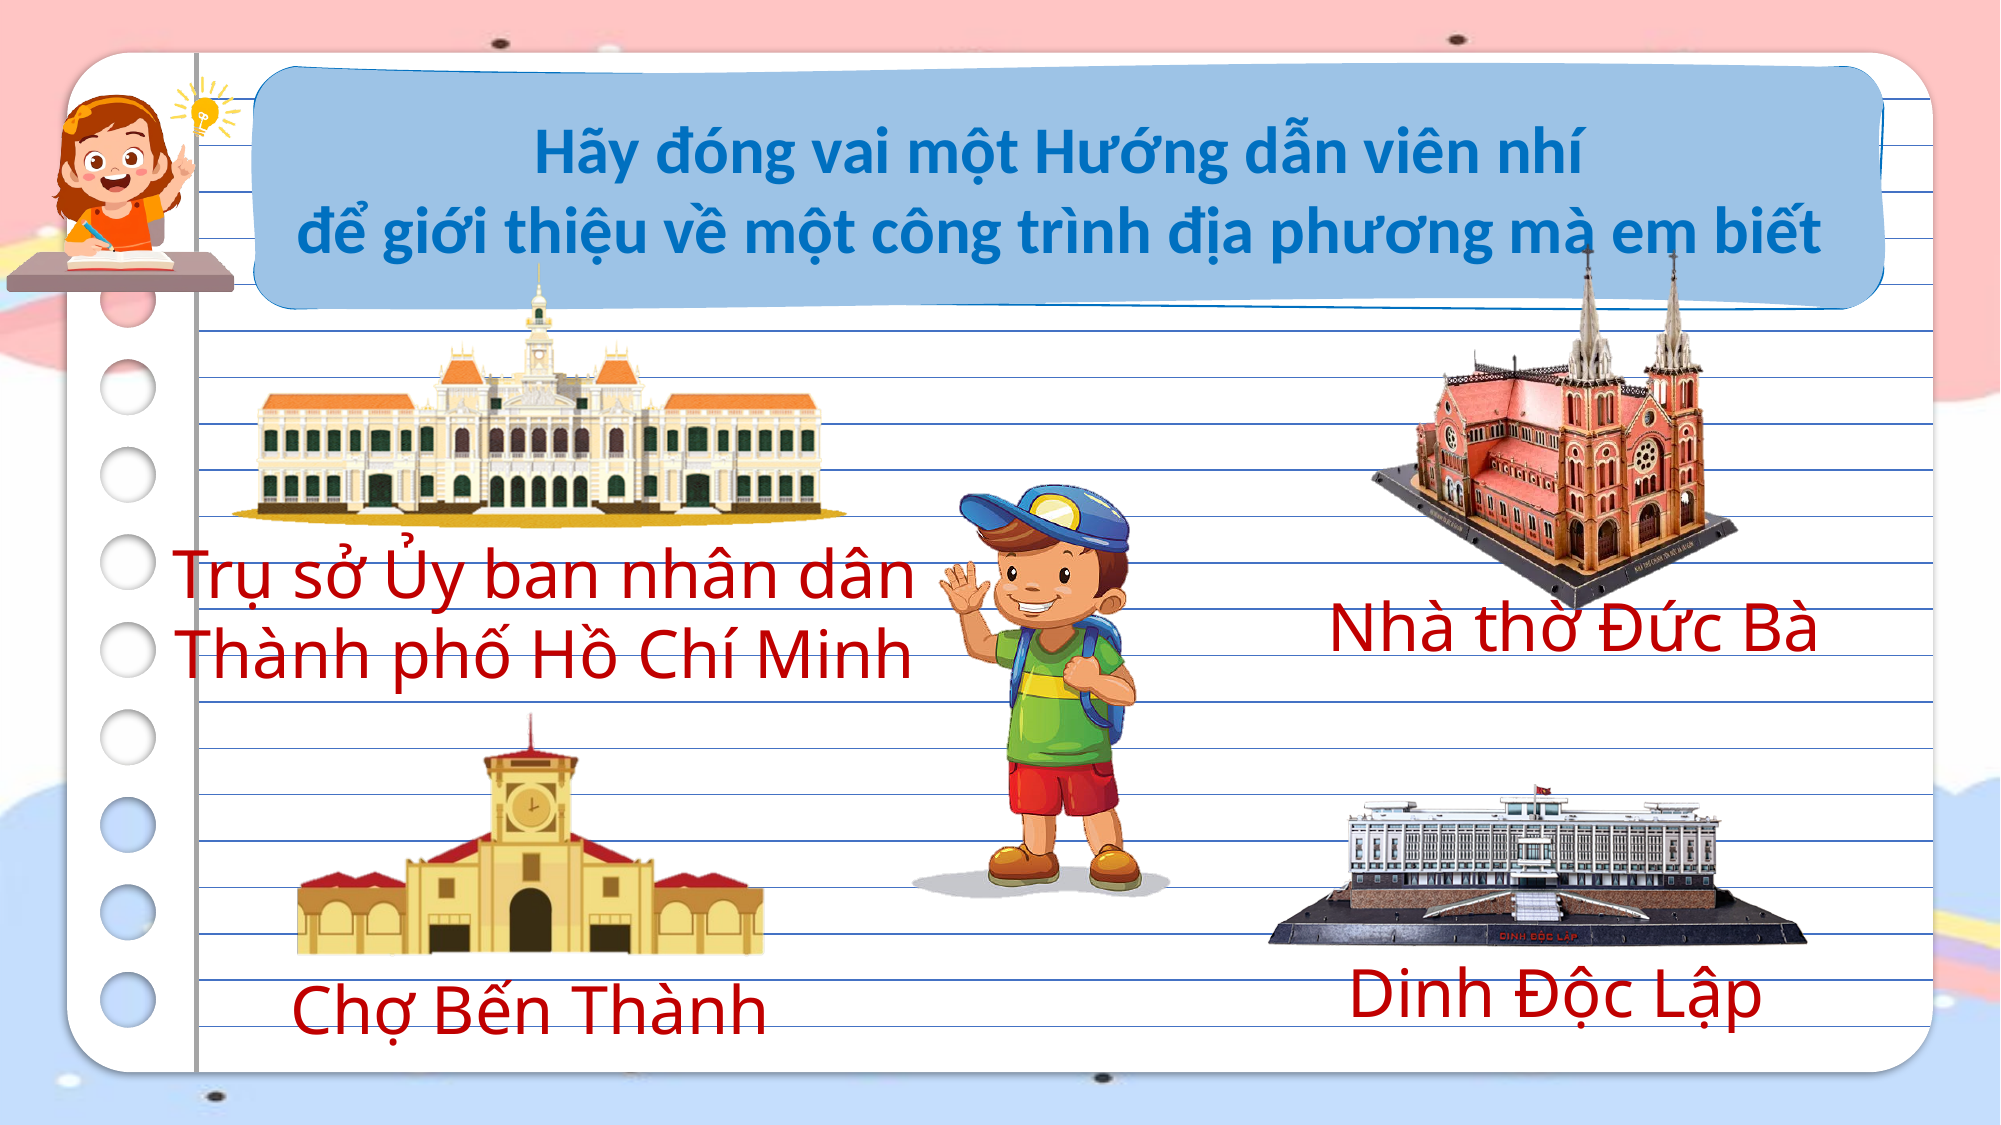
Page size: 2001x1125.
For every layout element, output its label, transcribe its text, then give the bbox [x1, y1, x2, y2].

text_box Dinh Độc Lập [1118, 942, 1995, 1038]
text_box [325, 62, 1886, 311]
text_box Nhà thờ Đức Bà [1303, 577, 2000, 672]
text_box Hãy đóng vai một Hướng dẫn viên nhí để giới thiệu về một công trình địa phương mà em biết [325, 99, 1847, 275]
text_box Chợ Bến Thành [170, 960, 890, 1056]
picture [0, 0, 2001, 1125]
text_box Trụ sở Ủy ban nhân dân Thành phố Hồ Chí Minh [107, 524, 817, 699]
